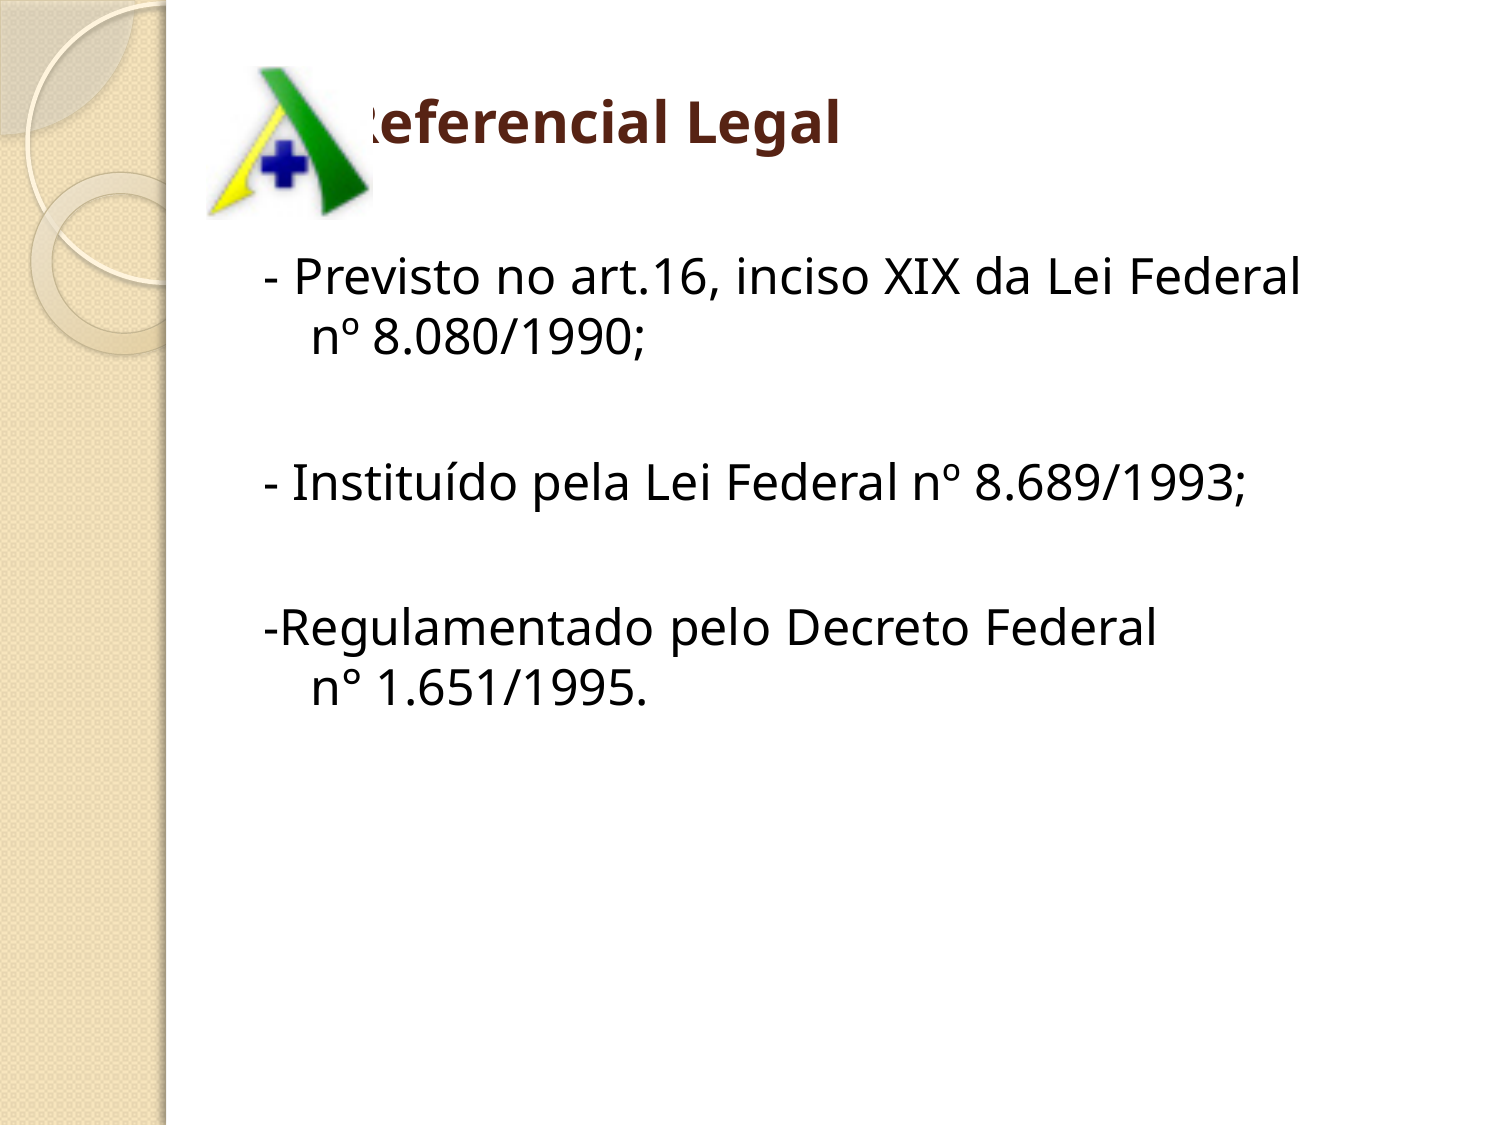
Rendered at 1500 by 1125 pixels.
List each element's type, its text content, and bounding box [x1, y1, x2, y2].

list - Previsto no art.16, inciso XIX da Lei Federal nº 8.080/1990; - Instituído pela Lei Federal nº 8.689/1993; -Regulamentado pelo Decreto Federal n° 1.651/1995. [235, 237, 1388, 1026]
picture [206, 66, 373, 221]
title Referencial Legal [235, 78, 1466, 233]
